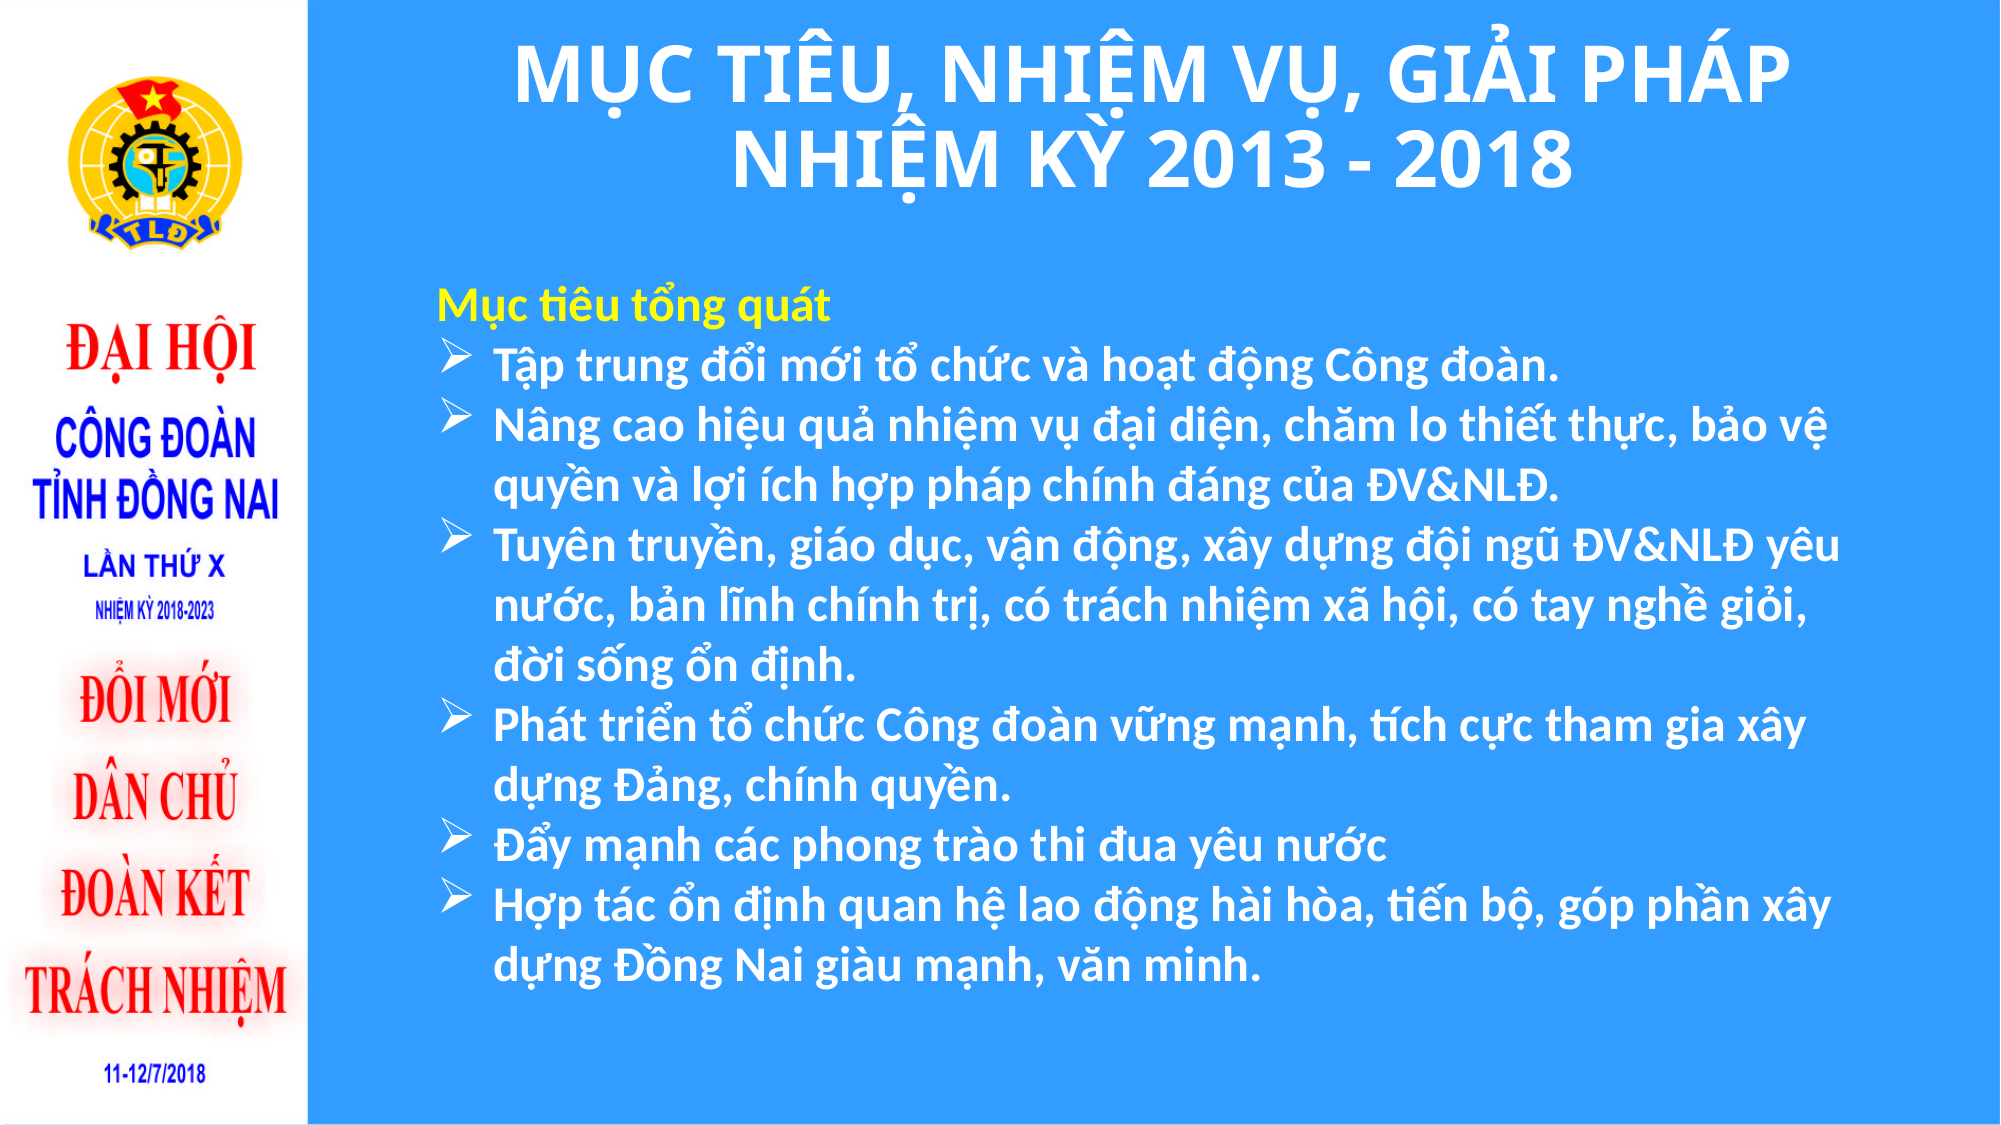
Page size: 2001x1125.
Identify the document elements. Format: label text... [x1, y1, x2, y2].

picture [0, 0, 2001, 1125]
text_box Mục tiêu tổng quát Tập trung đổi mới tổ chức và hoạt động Công đoàn. Nâng cao hiệu quả nhiệm vụ đại diện, chăm lo thiết thực, bảo vệ quyền và lợi ích hợp pháp chính đáng của ĐV&NLĐ. Tuyên truyền, giáo dục, vận động, xây dựng đội ngũ ĐV&NLĐ yêu nước, bản lĩnh chính trị, có trách nhiệm xã hội, có tay nghề giỏi, đời sống ổn định. Phát triển tổ chức Công đoàn vững mạnh, tích cực tham gia xây dựng Đảng, chính quyền. Đẩy mạnh các phong trào thi đua yêu nước Hợp tác ổn định quan hệ lao động hài hòa, tiến bộ, góp phần xây dựng Đồng Nai giàu mạnh, văn minh. [422, 264, 1884, 999]
title MỤC TIÊU, NHIỆM VỤ, GIẢI PHÁP NHIỆM KỲ 2013 - 2018 [442, 24, 1863, 215]
